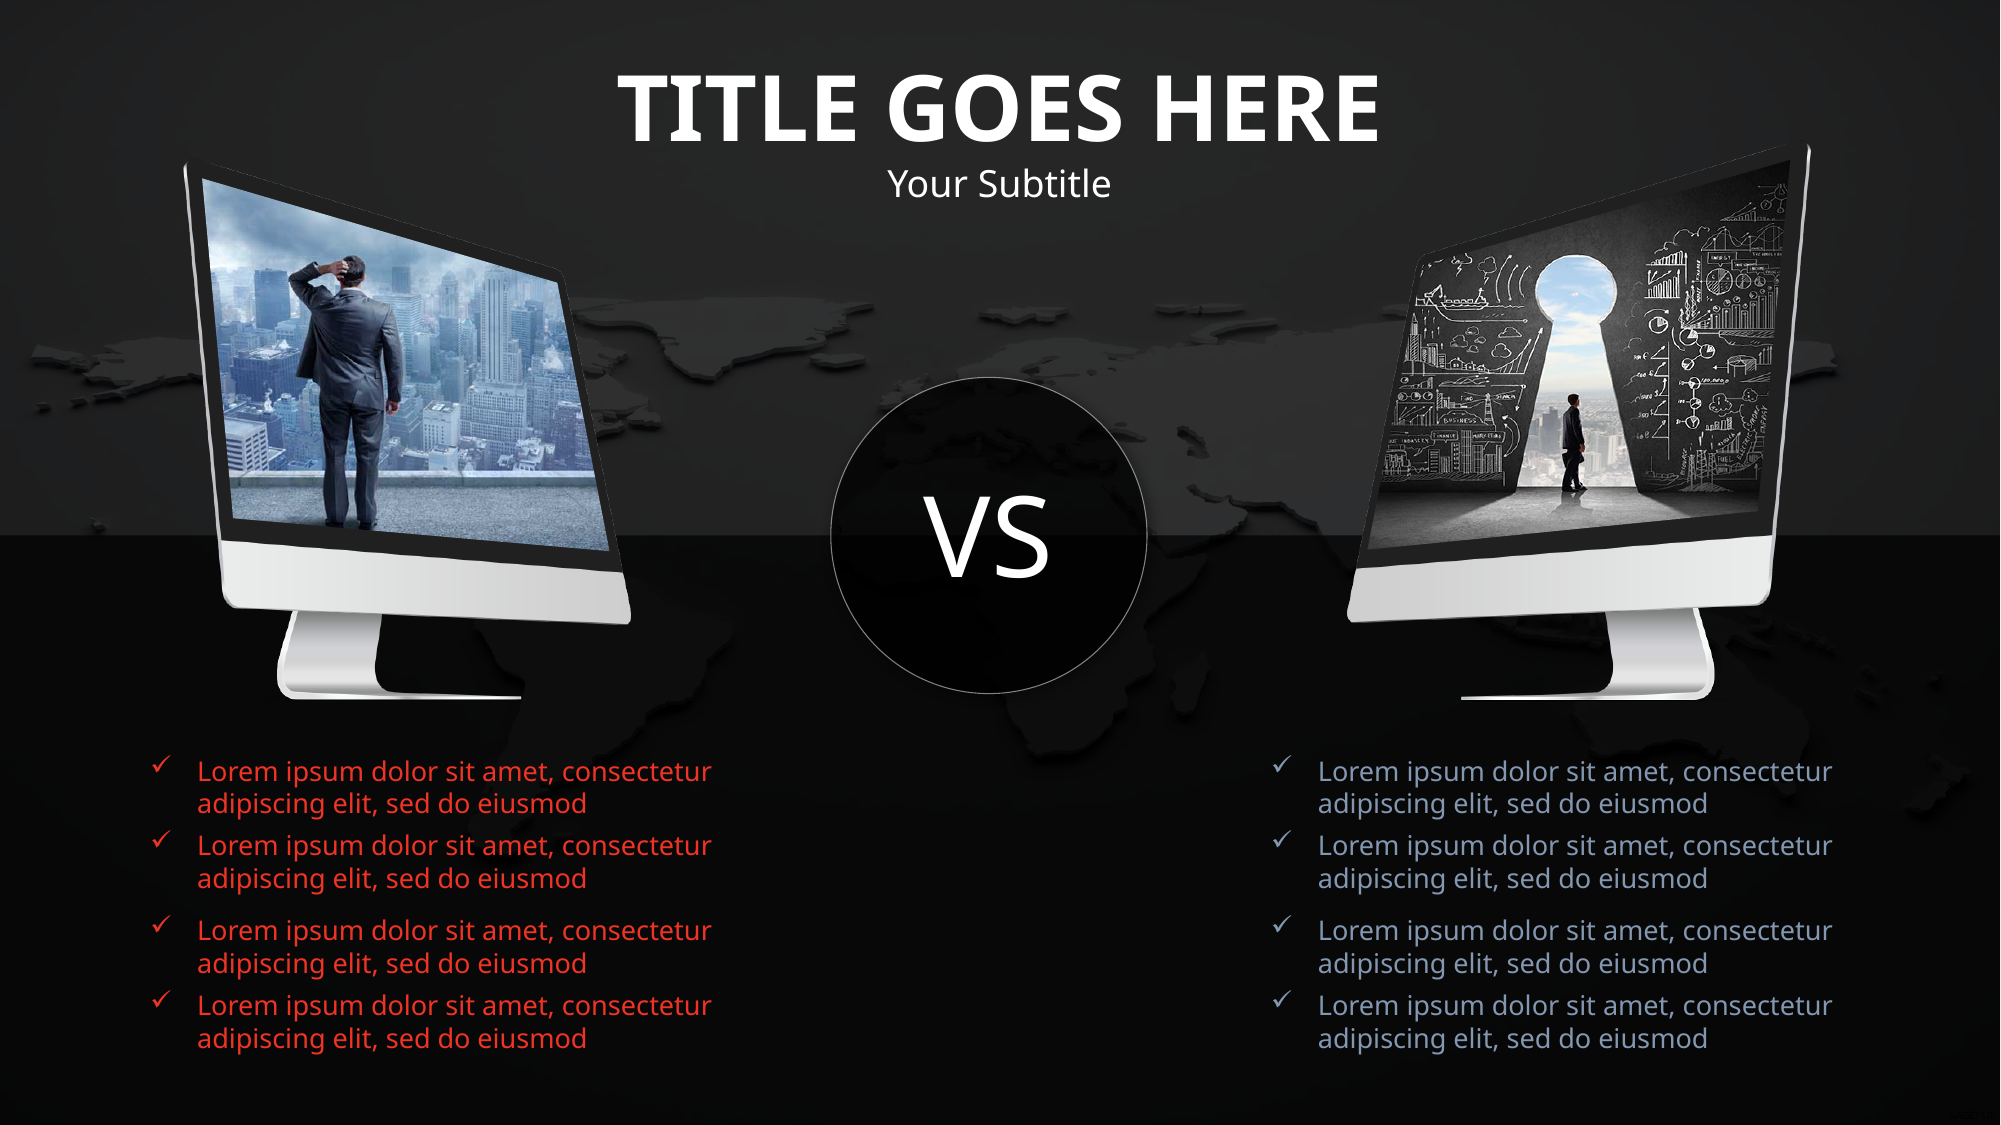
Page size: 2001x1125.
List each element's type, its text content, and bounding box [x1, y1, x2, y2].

picture [0, 0, 2001, 1125]
text_box [0, 534, 2000, 1125]
text_box Lorem ipsum dolor sit amet, consectetur adipiscing elit, sed do eiusmod Lorem ipsum dolor sit amet, consectetur adipiscing elit, sed do eiusmod Lorem ipsum dolor sit amet, consectetur adipiscing elit, sed do eiusmod Lorem ipsum dolor sit amet, consectetur adipiscing elit, sed do eiusmod [1256, 746, 1850, 1071]
text_box [850, 376, 1128, 457]
text_box [1138, 479, 1149, 592]
text_box [849, 612, 1129, 695]
text_box VS [838, 457, 1138, 612]
text_box [829, 484, 838, 586]
text_box TITLE GOES HERE Your Subtitle [548, 42, 1452, 212]
text_box Lorem ipsum dolor sit amet, consectetur adipiscing elit, sed do eiusmod Lorem ipsum dolor sit amet, consectetur adipiscing elit, sed do eiusmod Lorem ipsum dolor sit amet, consectetur adipiscing elit, sed do eiusmod Lorem ipsum dolor sit amet, consectetur adipiscing elit, sed do eiusmod [135, 746, 729, 1071]
